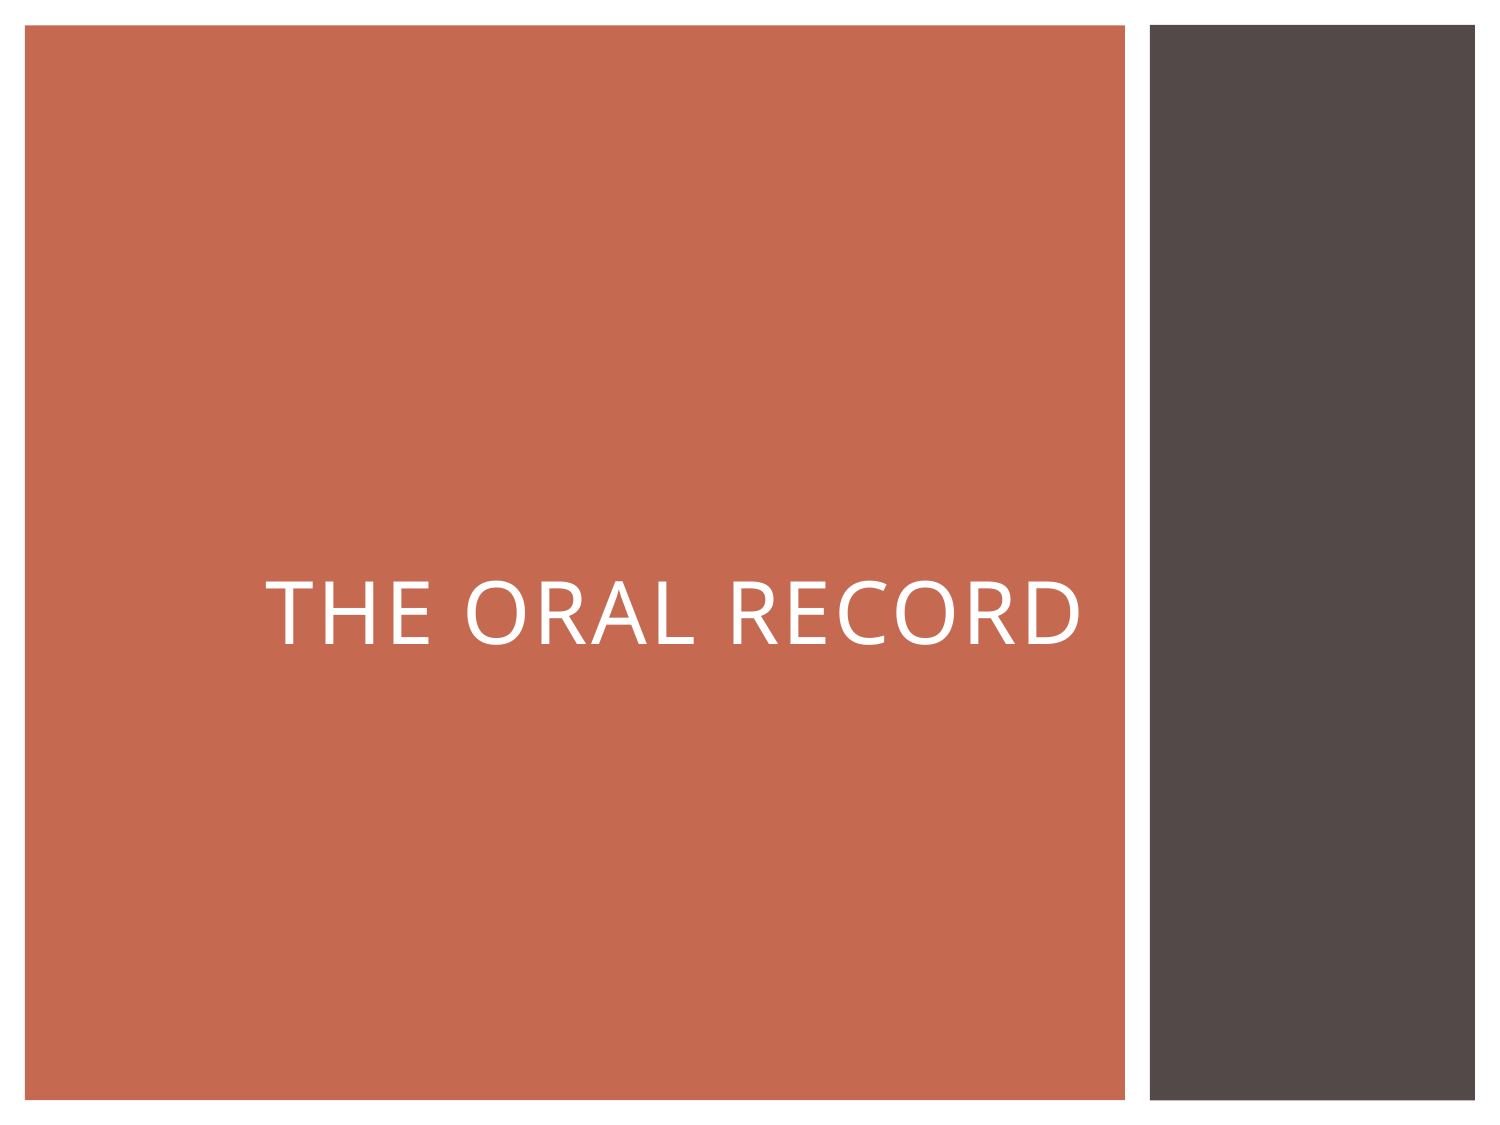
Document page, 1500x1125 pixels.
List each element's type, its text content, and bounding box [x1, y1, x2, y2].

title The oral record [62, 474, 1100, 745]
